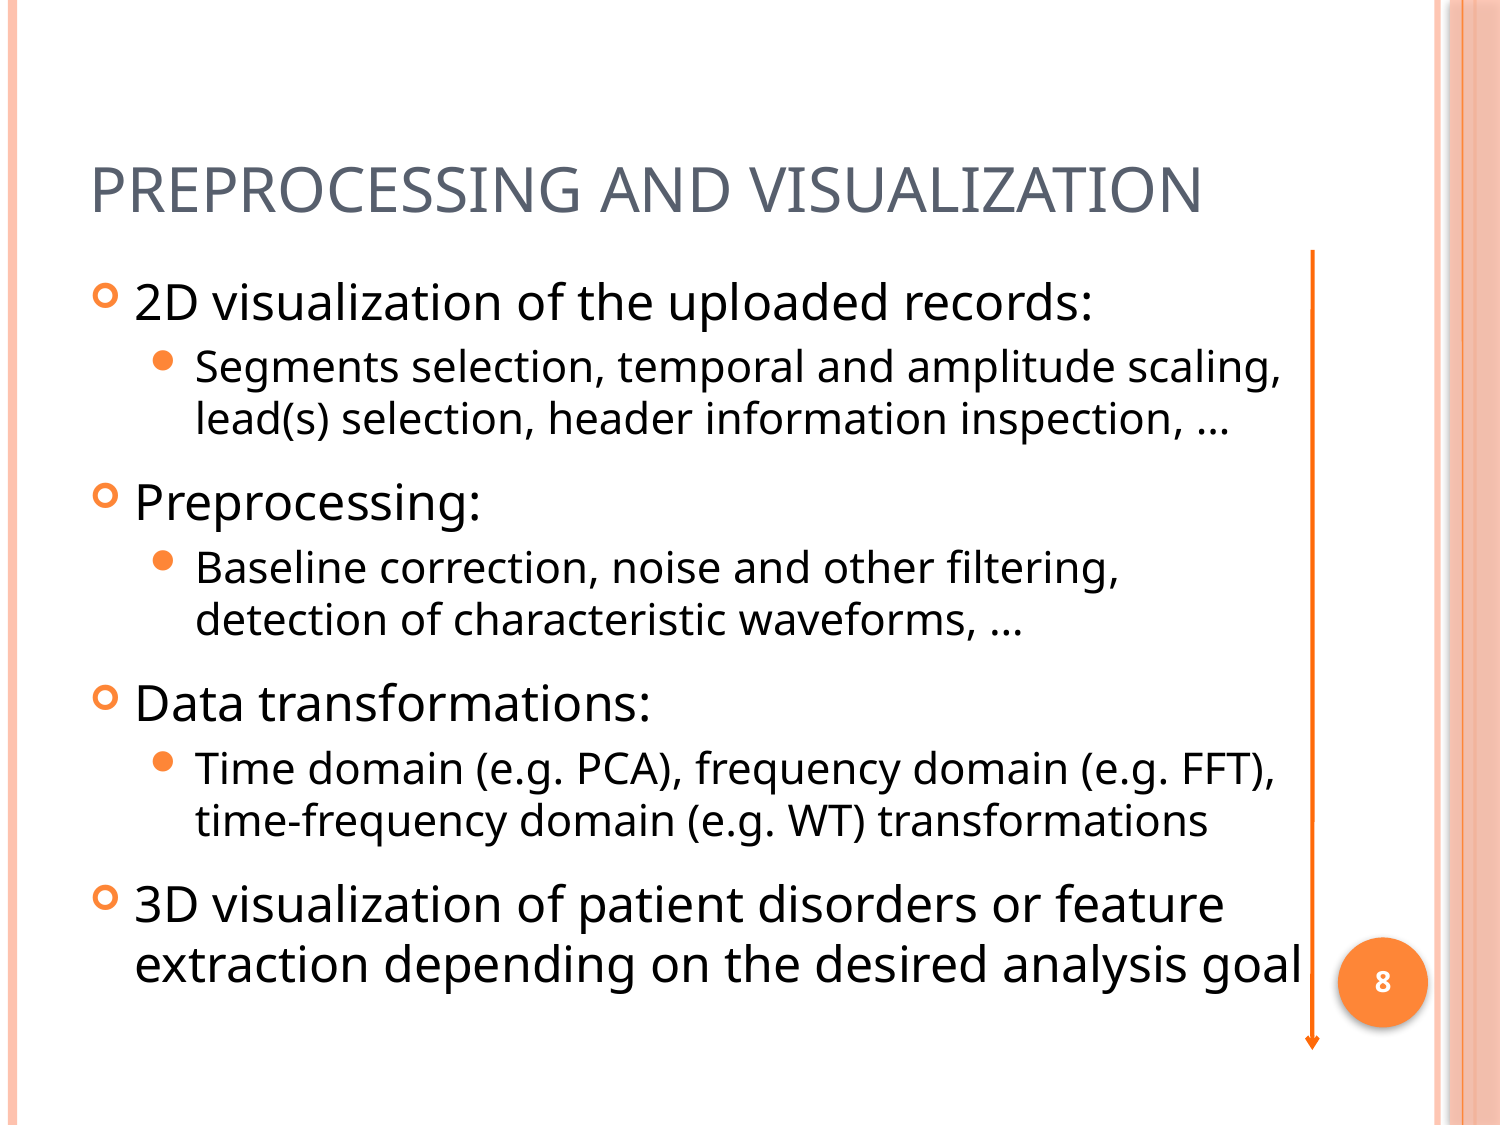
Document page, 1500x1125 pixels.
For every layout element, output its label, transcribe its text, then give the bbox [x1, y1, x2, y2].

slide_number 8 [1333, 940, 1434, 1027]
list 2D visualization of the uploaded records: Segments selection, temporal and amplitude scaling, lead(s) selection, header information inspection, … Preprocessing: Baseline correction, noise and other filtering, detection of characteristic waveforms, … Data transformations: Time domain (e.g. PCA), frequency domain (e.g. FFT), time-frequency domain (e.g. WT) transformations 3D visualization of patient disorders or feature extraction depending on the desired analysis goal [75, 262, 1338, 1062]
title Preprocessing and visualization [75, 45, 1300, 233]
